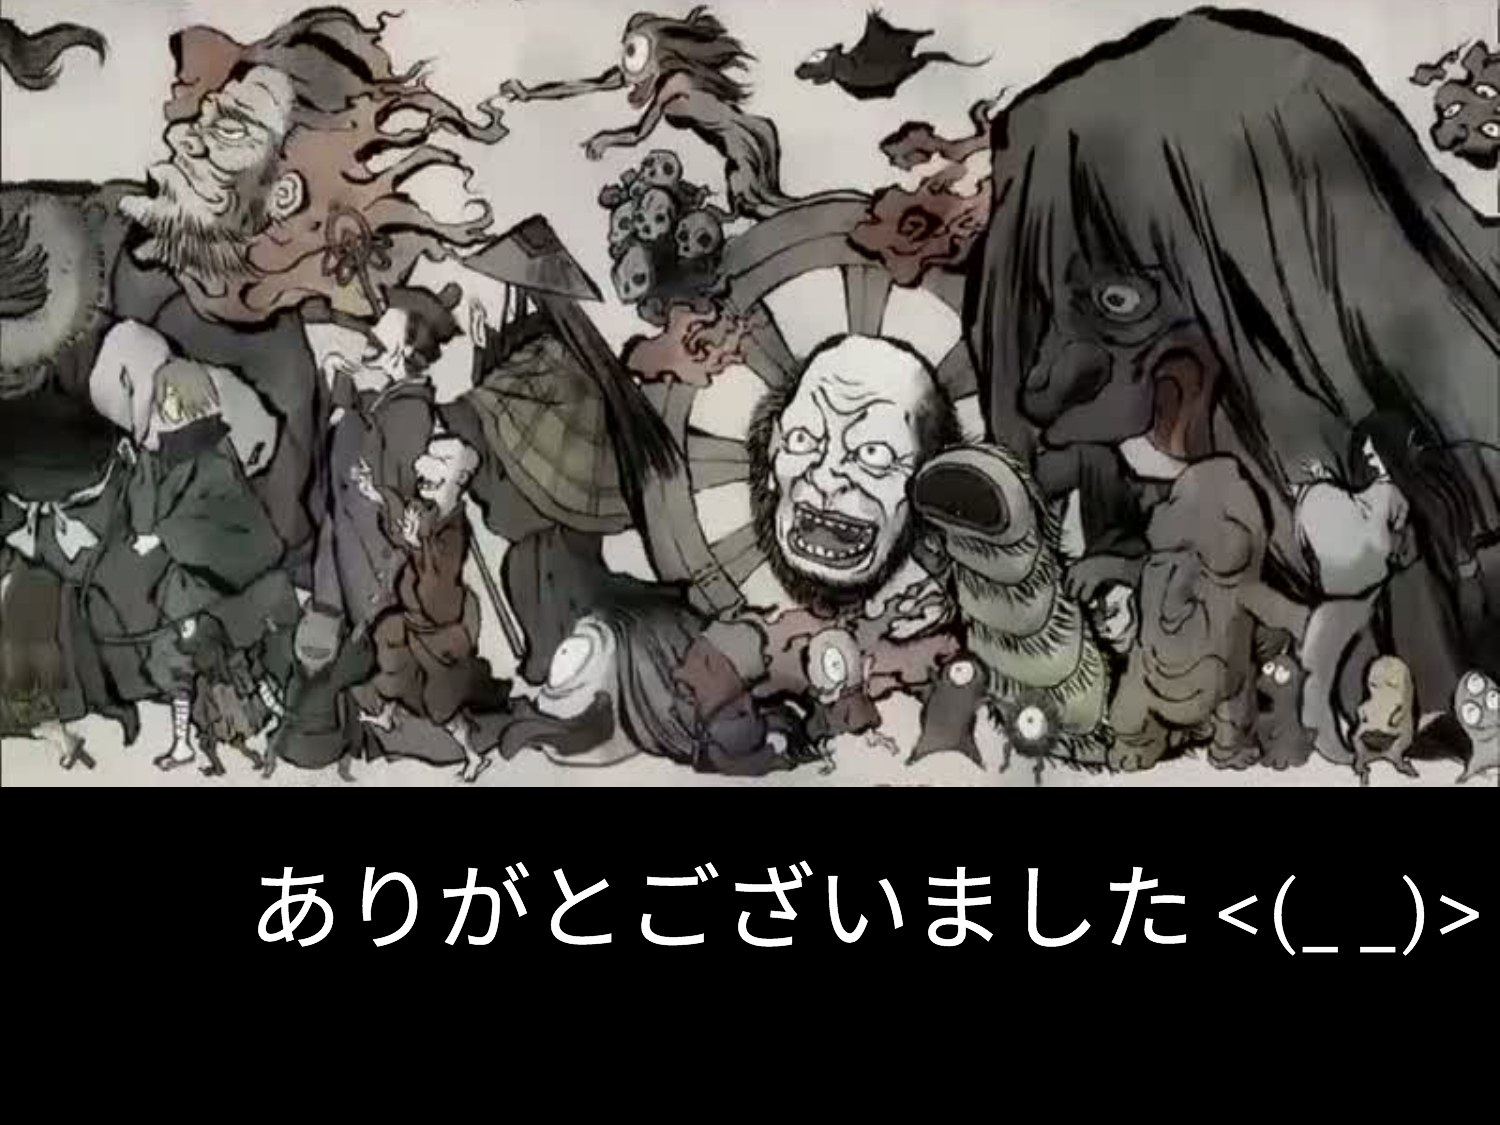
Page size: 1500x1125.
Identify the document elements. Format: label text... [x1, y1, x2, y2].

picture [0, 0, 1500, 788]
title ありがとございました<(_ _)> [29, 810, 1500, 998]
